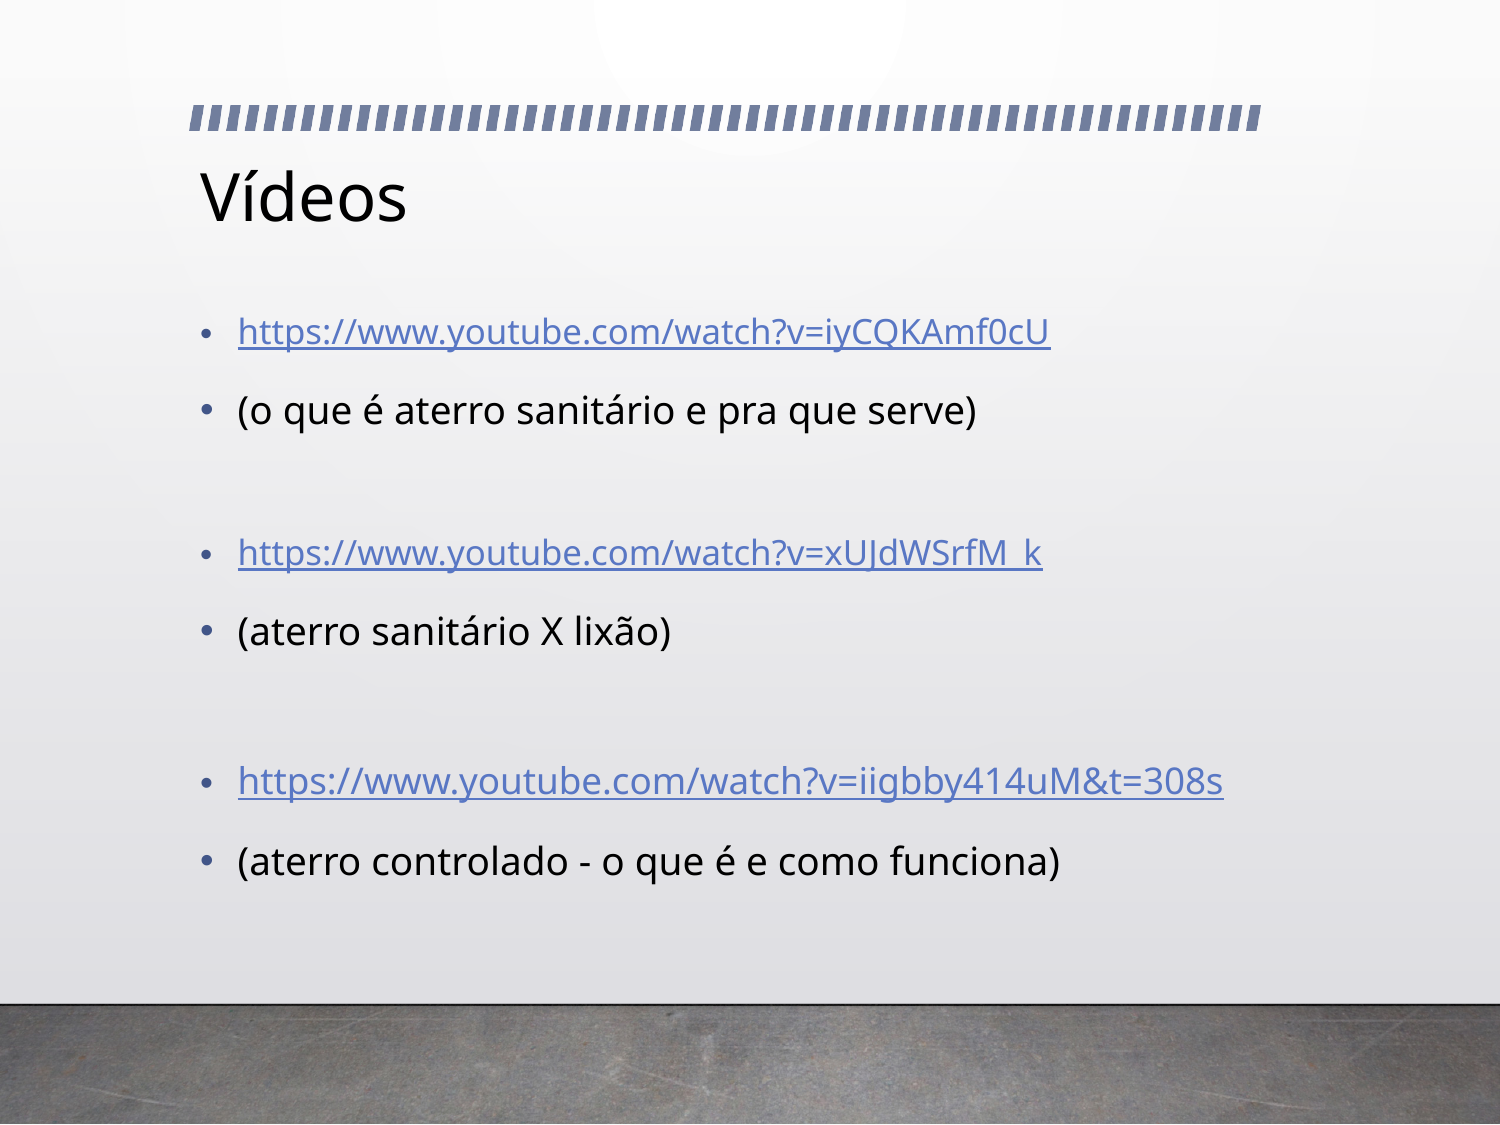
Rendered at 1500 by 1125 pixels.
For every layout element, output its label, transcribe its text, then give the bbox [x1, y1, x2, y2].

title Vídeos [185, 156, 1264, 292]
list https://www.youtube.com/watch?v=iyCQKAmf0cU (o que é aterro sanitário e pra que serve) https://www.youtube.com/watch?v=xUJdWSrfM_k (aterro sanitário X lixão) https://www.youtube.com/watch?v=iigbby414uM&t=308s (aterro controlado - o que é e como funciona) [185, 292, 1264, 894]
picture [0, 1004, 1500, 1124]
